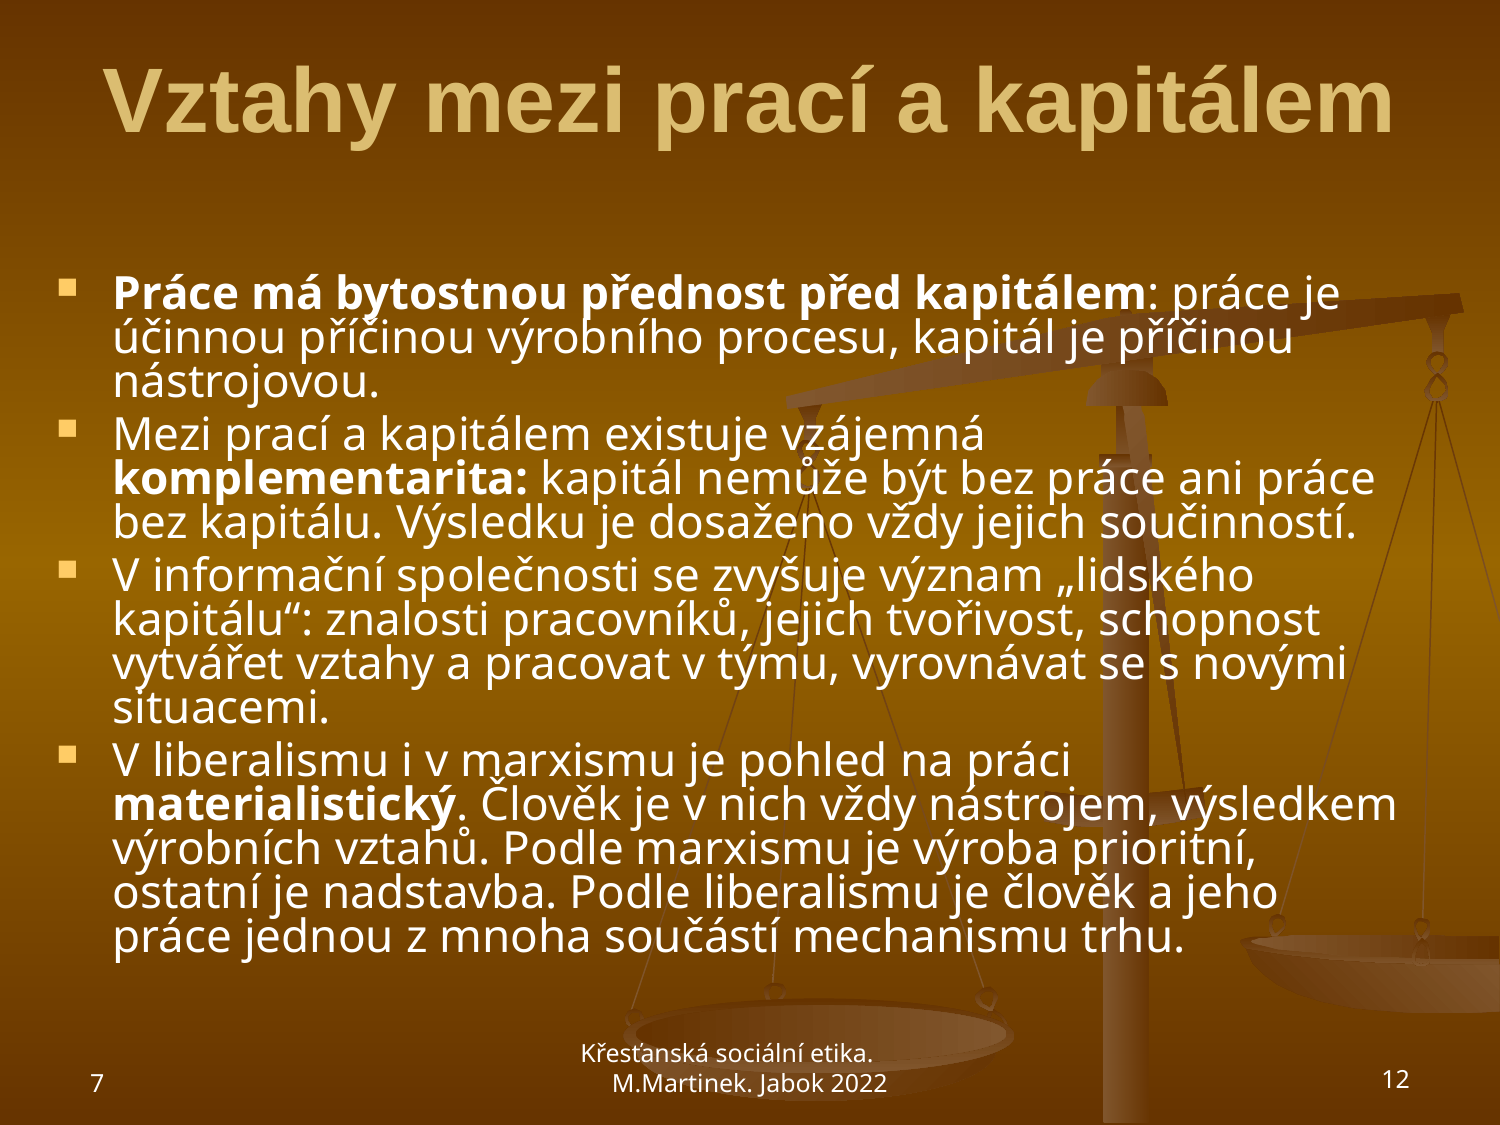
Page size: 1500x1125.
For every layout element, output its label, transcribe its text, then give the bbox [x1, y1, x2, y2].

title Vztahy mezi prací a kapitálem [74, 30, 1426, 162]
footer Křesťanská sociální etika. M.Martinek. Jabok 2022 [512, 1029, 988, 1106]
list Práce má bytostnou přednost před kapitálem: práce je účinnou příčinou výrobního procesu, kapitál je příčinou nástrojovou. Mezi prací a kapitálem existuje vzájemná komplementarita: kapitál nemůže být bez práce ani práce bez kapitálu. Výsledku je dosaženo vždy jejich součinností. V informační společnosti se zvyšuje význam „lidského kapitálu“: znalosti pracovníků, jejich tvořivost, schopnost vytvářet vztahy a pracovat v týmu, vyrovnávat se s novými situacemi. V liberalismu i v marxismu je pohled na práci materialistický. Člověk je v nich vždy nástrojem, výsledkem výrobních vztahů. Podle marxismu je výroba prioritní, ostatní je nadstavba. Podle liberalismu je člověk a jeho práce jednou z mnoha součástí mechanismu trhu. [40, 266, 1426, 1006]
slide_number 12 [1074, 1029, 1426, 1106]
slide_number 7 [74, 1029, 426, 1106]
